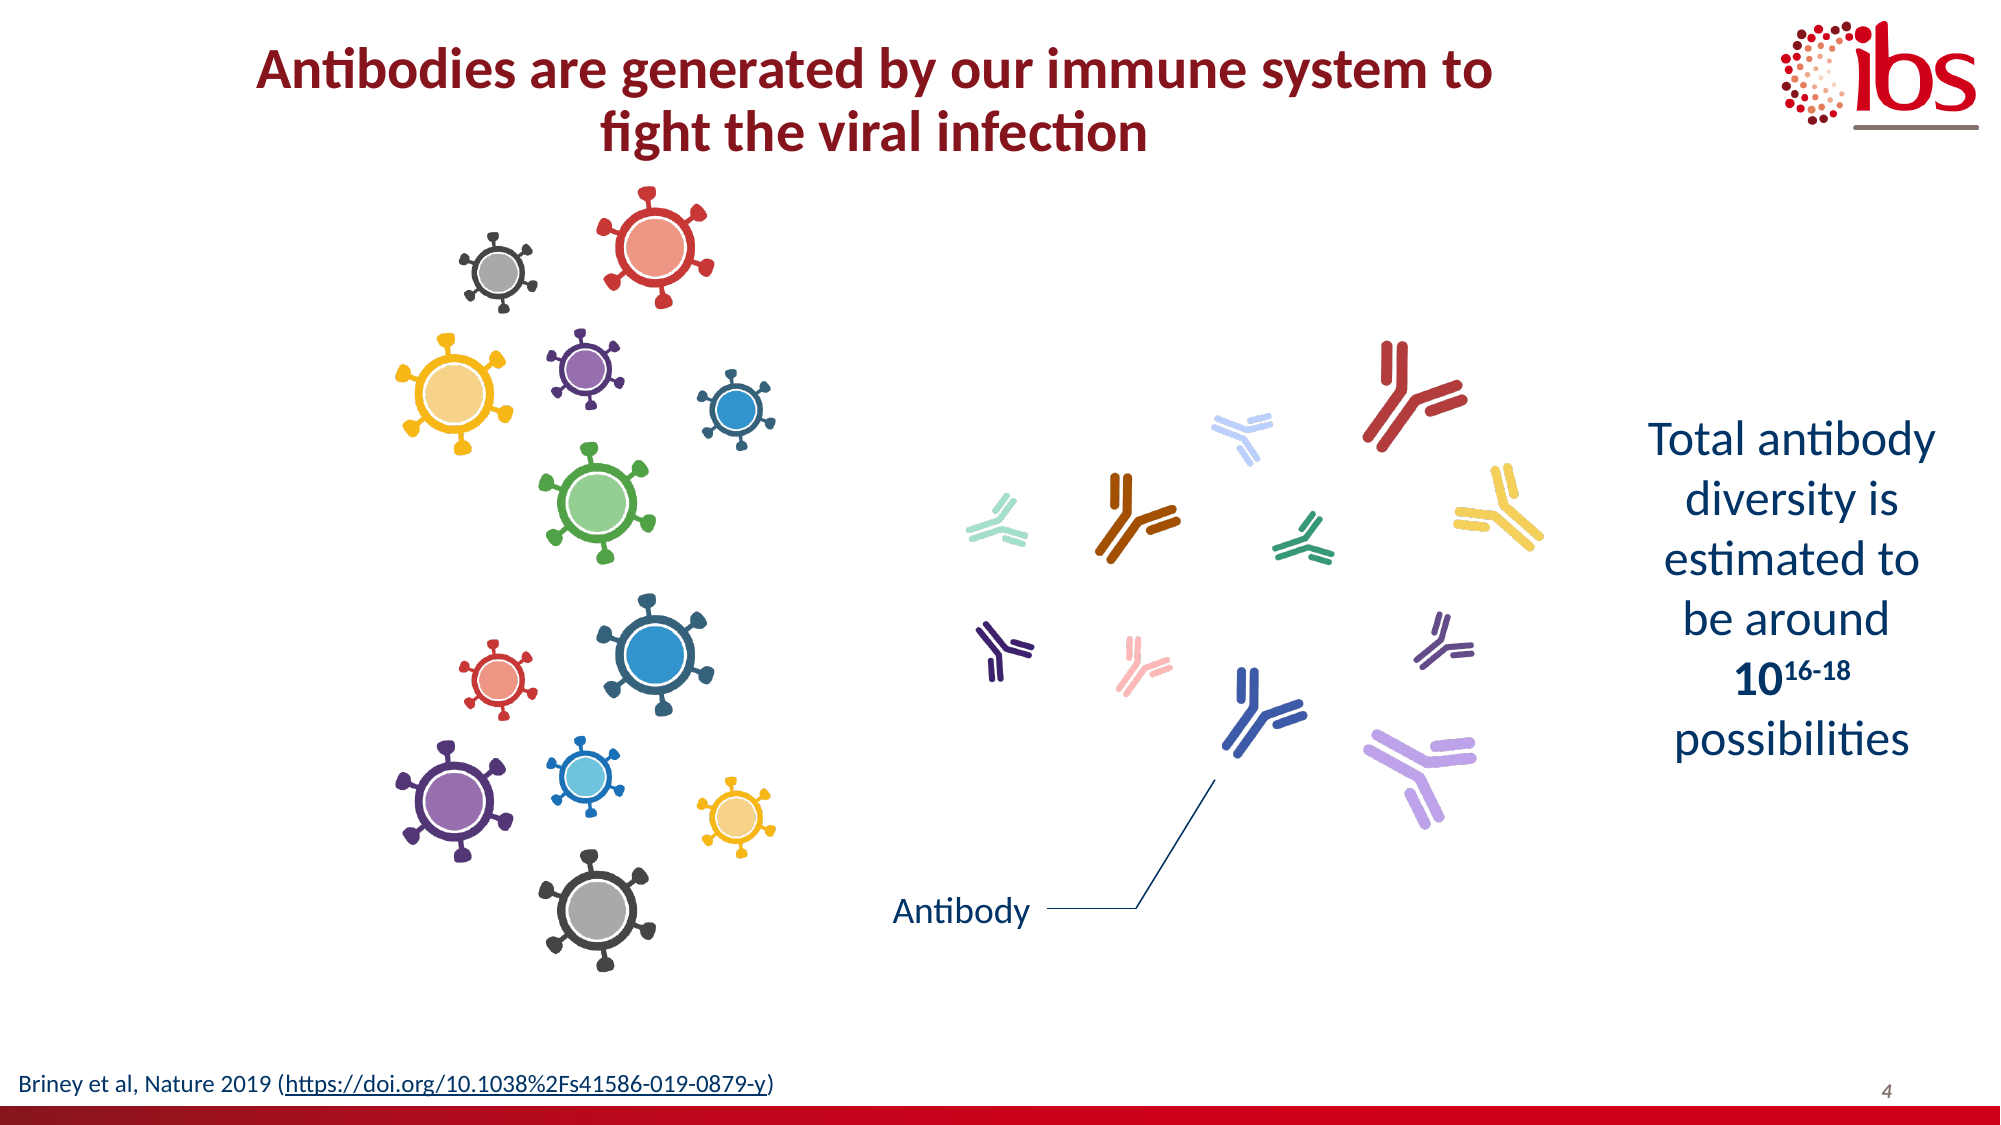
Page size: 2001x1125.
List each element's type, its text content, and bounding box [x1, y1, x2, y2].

picture [933, 314, 1568, 855]
text_box Briney et al, Nature 2019 (https://doi.org/10.1038%2Fs41586-019-0879-y) [3, 1060, 796, 1105]
text_box Total antibody diversity is estimated to be around 1016-18 possibilities [1623, 398, 1961, 773]
picture [328, 162, 822, 1013]
picture [1781, 21, 1979, 130]
picture [0, 1106, 2000, 1125]
title Antibodies are generated by our immune system to fight the viral infection [228, 31, 1522, 123]
text_box Antibody [877, 878, 1046, 939]
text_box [1135, 779, 1216, 909]
slide_number 4 [1866, 1070, 1961, 1106]
